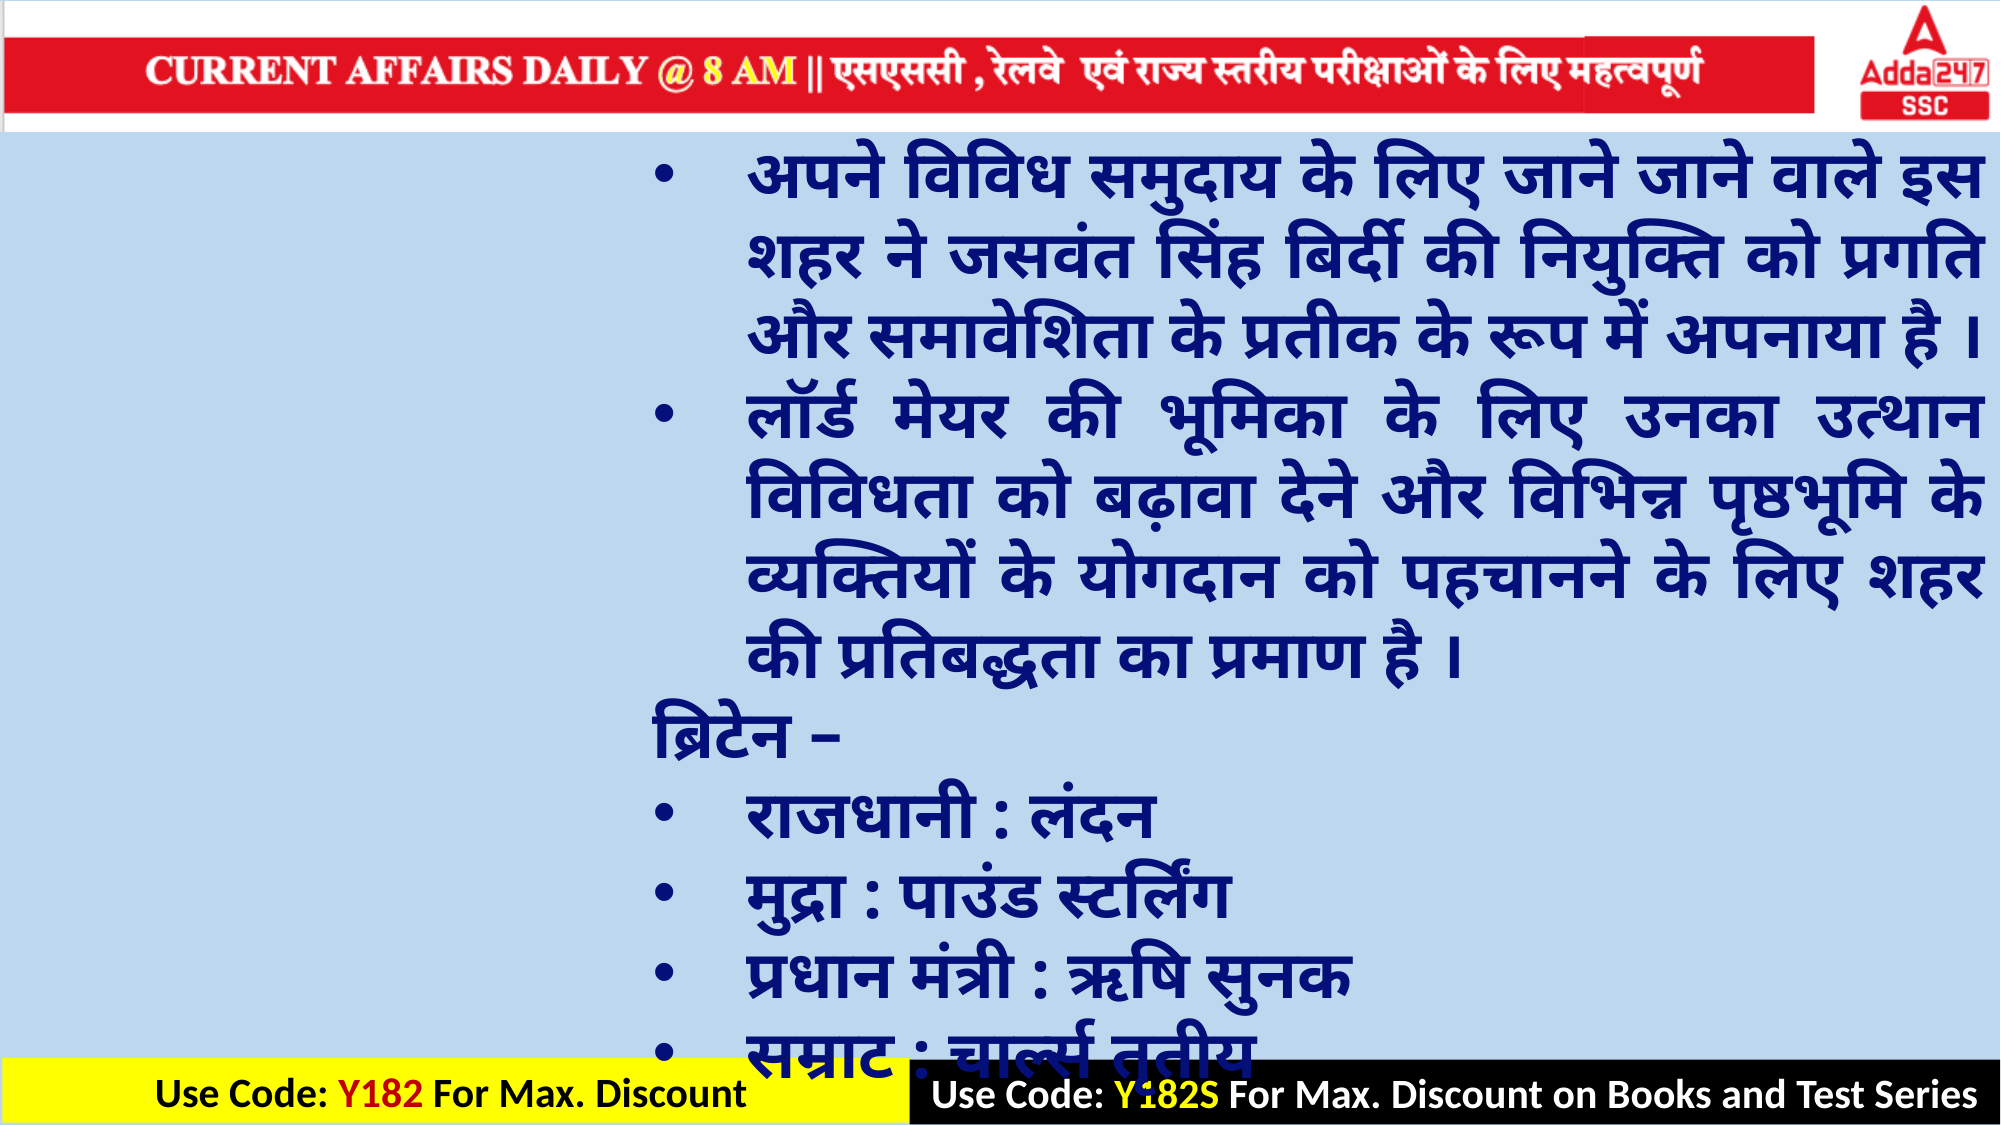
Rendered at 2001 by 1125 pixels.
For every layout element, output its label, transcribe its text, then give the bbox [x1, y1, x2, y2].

text_box अपने विविध समुदाय के लिए जाने जाने वाले इस शहर ने जसवंत सिंह बिर्दी की नियुक्ति को प्रगति और समावेशिता के प्रतीक के रूप में अपनाया है । लॉर्ड मेयर की भूमिका के लिए उनका उत्थान विविधता को बढ़ावा देने और विभिन्न पृष्ठभूमि के व्यक्तियों के योगदान को पहचानने के लिए शहर की प्रतिबद्धता का प्रमाण है । ब्रिटेन – राजधानी : लंदन मुद्रा : पाउंड स्टर्लिंग प्रधान मंत्री : ऋषि सुनक सम्राट : चार्ल्स तृतीय [637, 124, 2000, 1099]
picture [0, 1, 2000, 132]
